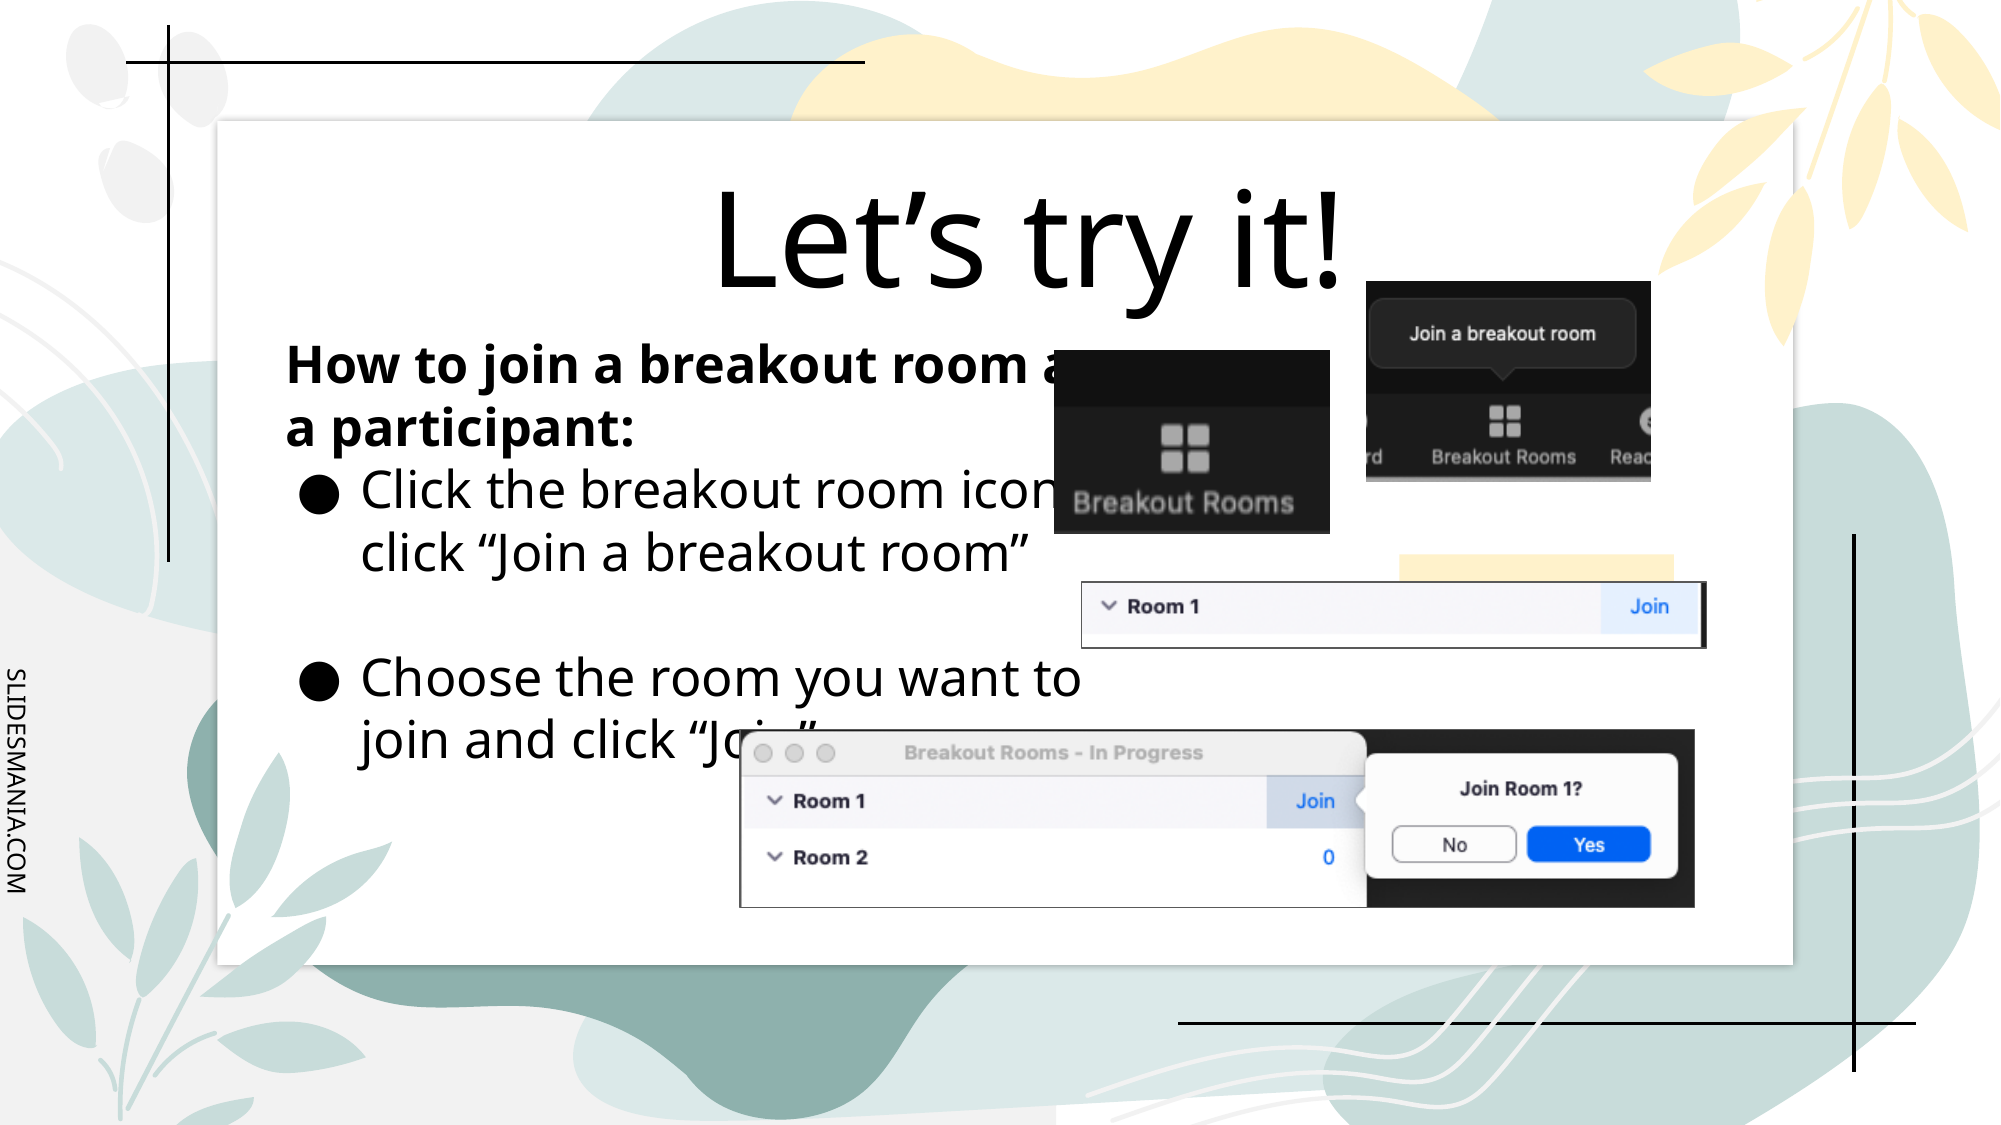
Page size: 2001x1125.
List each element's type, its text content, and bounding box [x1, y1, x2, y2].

picture [740, 729, 1694, 907]
text_box [1399, 554, 1674, 581]
picture [1366, 281, 1652, 482]
title Let’s try it! [310, 152, 1746, 317]
text_box How to join a breakout room as a participant: Click the breakout room icon - click “Join a breakout room” Choose the room you want to join and click “Join” [270, 316, 1146, 785]
picture [1081, 582, 1706, 648]
picture [1054, 349, 1330, 535]
